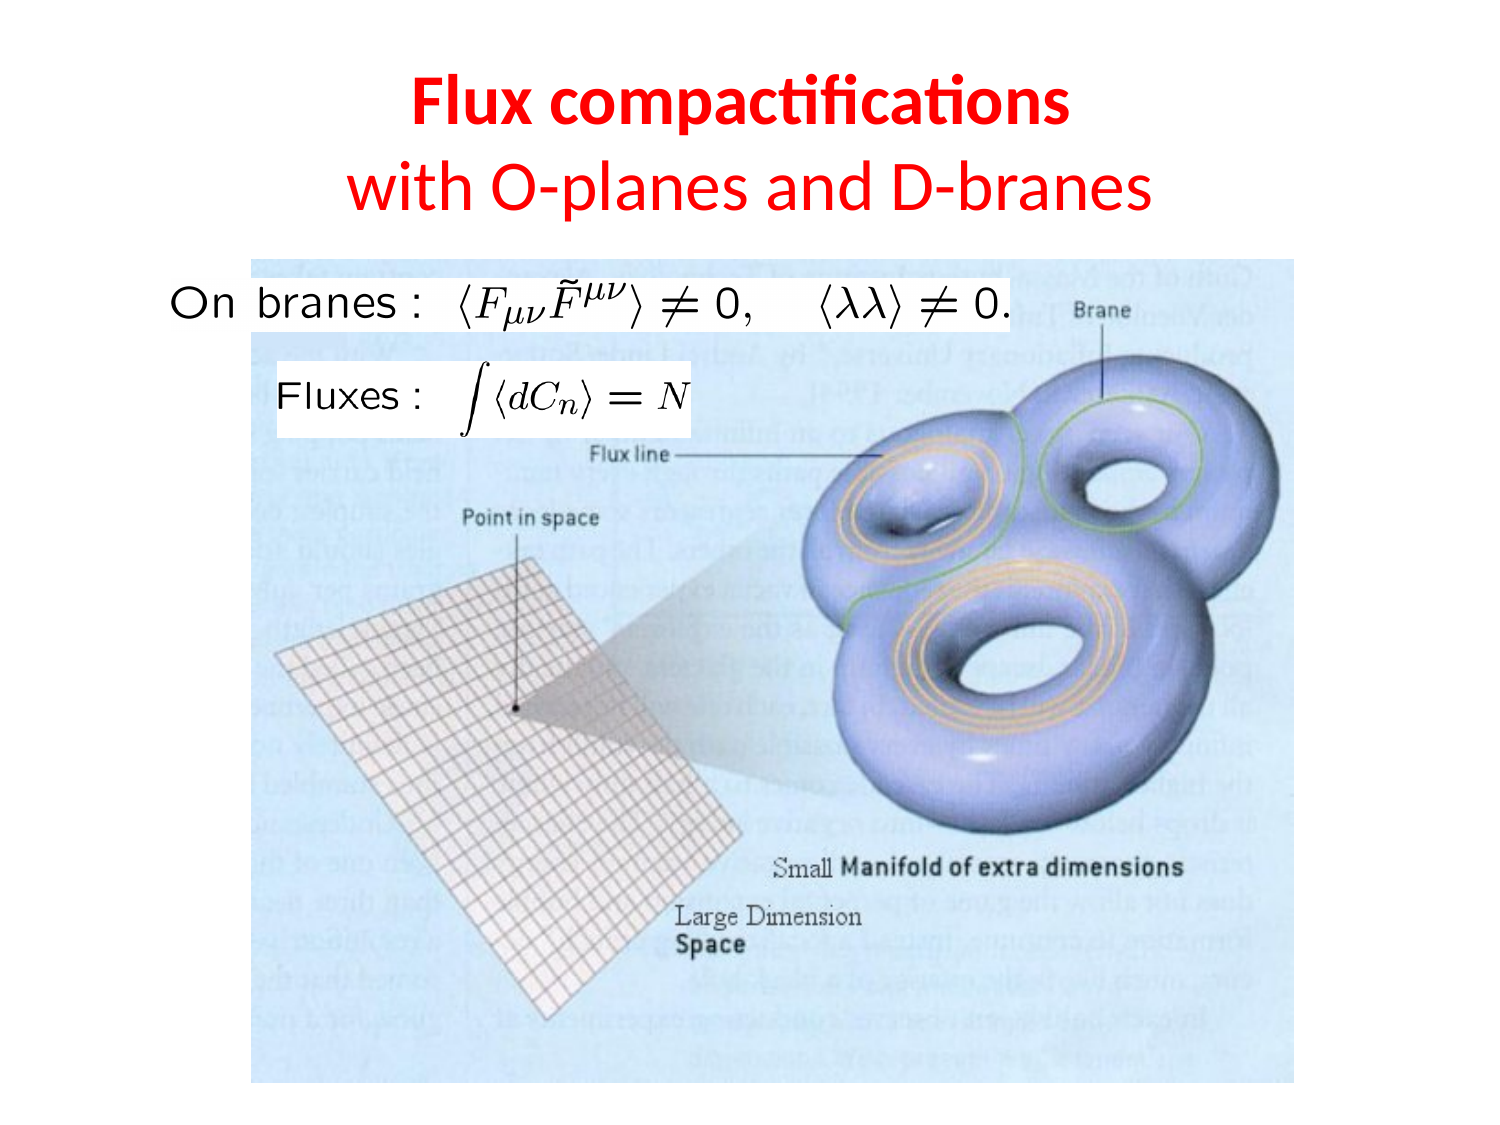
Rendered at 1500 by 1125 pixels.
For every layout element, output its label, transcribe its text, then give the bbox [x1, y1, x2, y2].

title Flux compactifications with O-planes and D-branes [75, 45, 1425, 233]
picture [170, 259, 1294, 1083]
